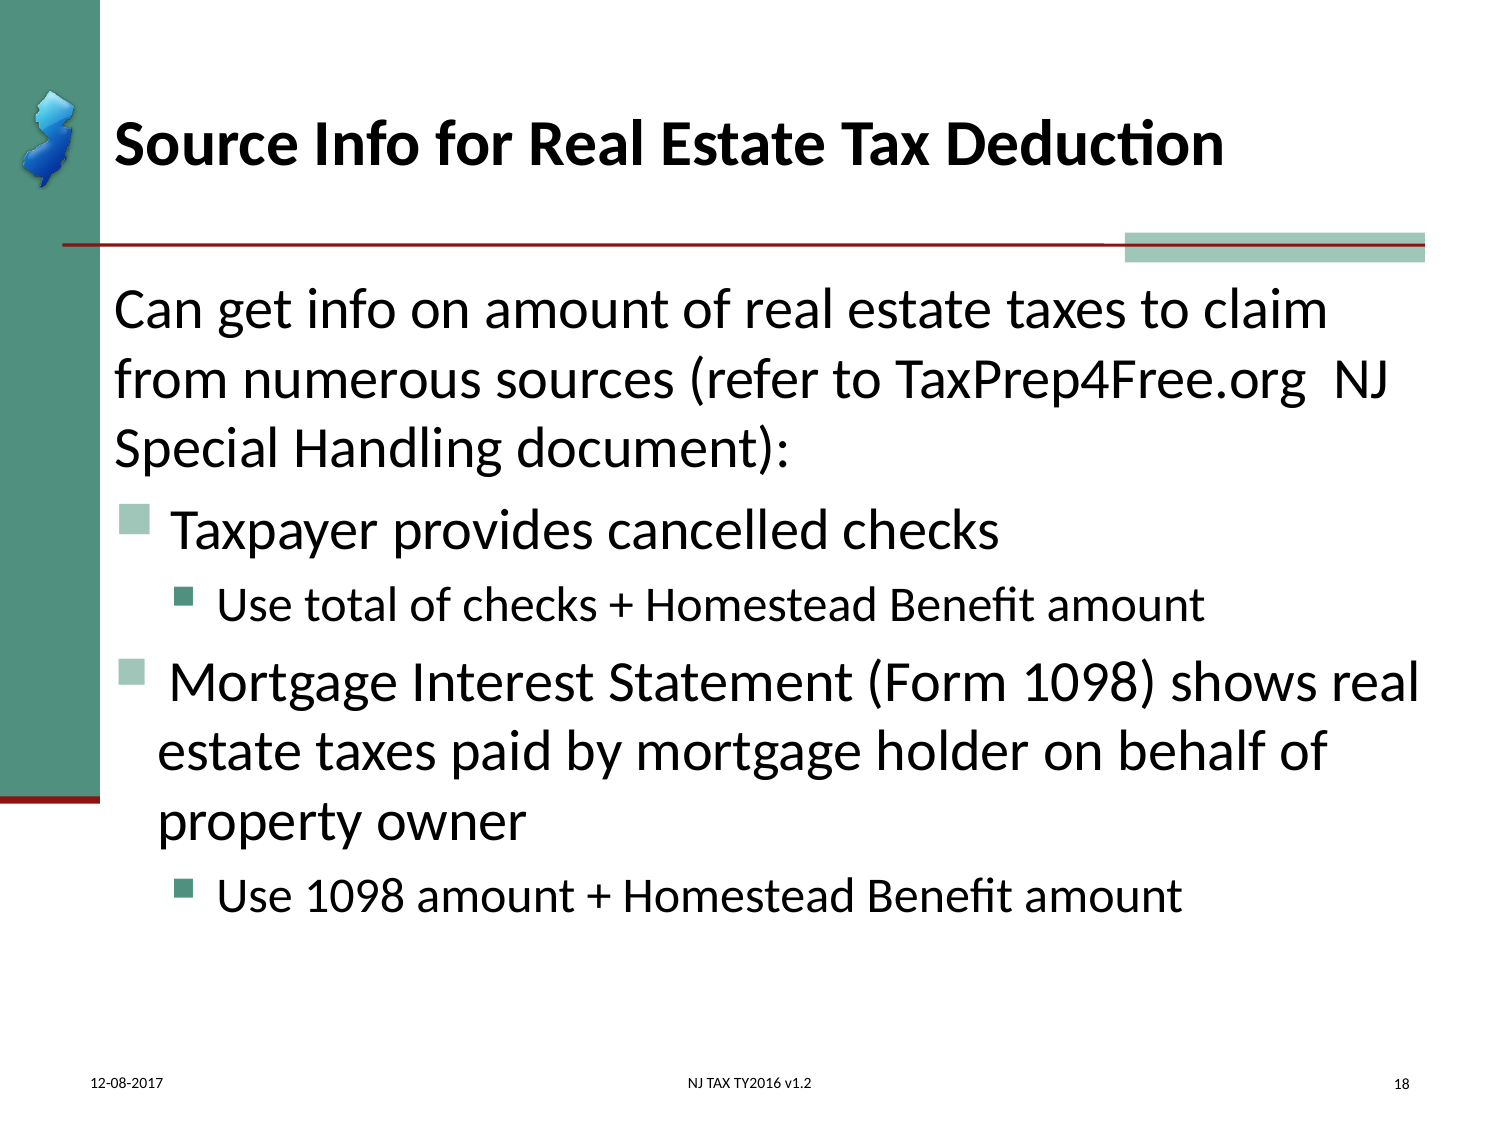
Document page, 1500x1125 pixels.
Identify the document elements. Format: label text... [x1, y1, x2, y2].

list Can get info on amount of real estate taxes to claim from numerous sources (refer to TaxPrep4Free.org NJ Special Handling document): Taxpayer provides cancelled checks Use total of checks + Homestead Benefit amount Mortgage Interest Statement (Form 1098) shows real estate taxes paid by mortgage holder on behalf of property owner Use 1098 amount + Homestead Benefit amount [99, 262, 1463, 1050]
footer NJ TAX TY2016 v1.2 [496, 1050, 1004, 1100]
slide_number 18 [1112, 1049, 1426, 1101]
picture [0, 88, 101, 190]
title Source Info for Real Estate Tax Deduction [99, 45, 1425, 234]
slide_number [74, 1049, 401, 1100]
